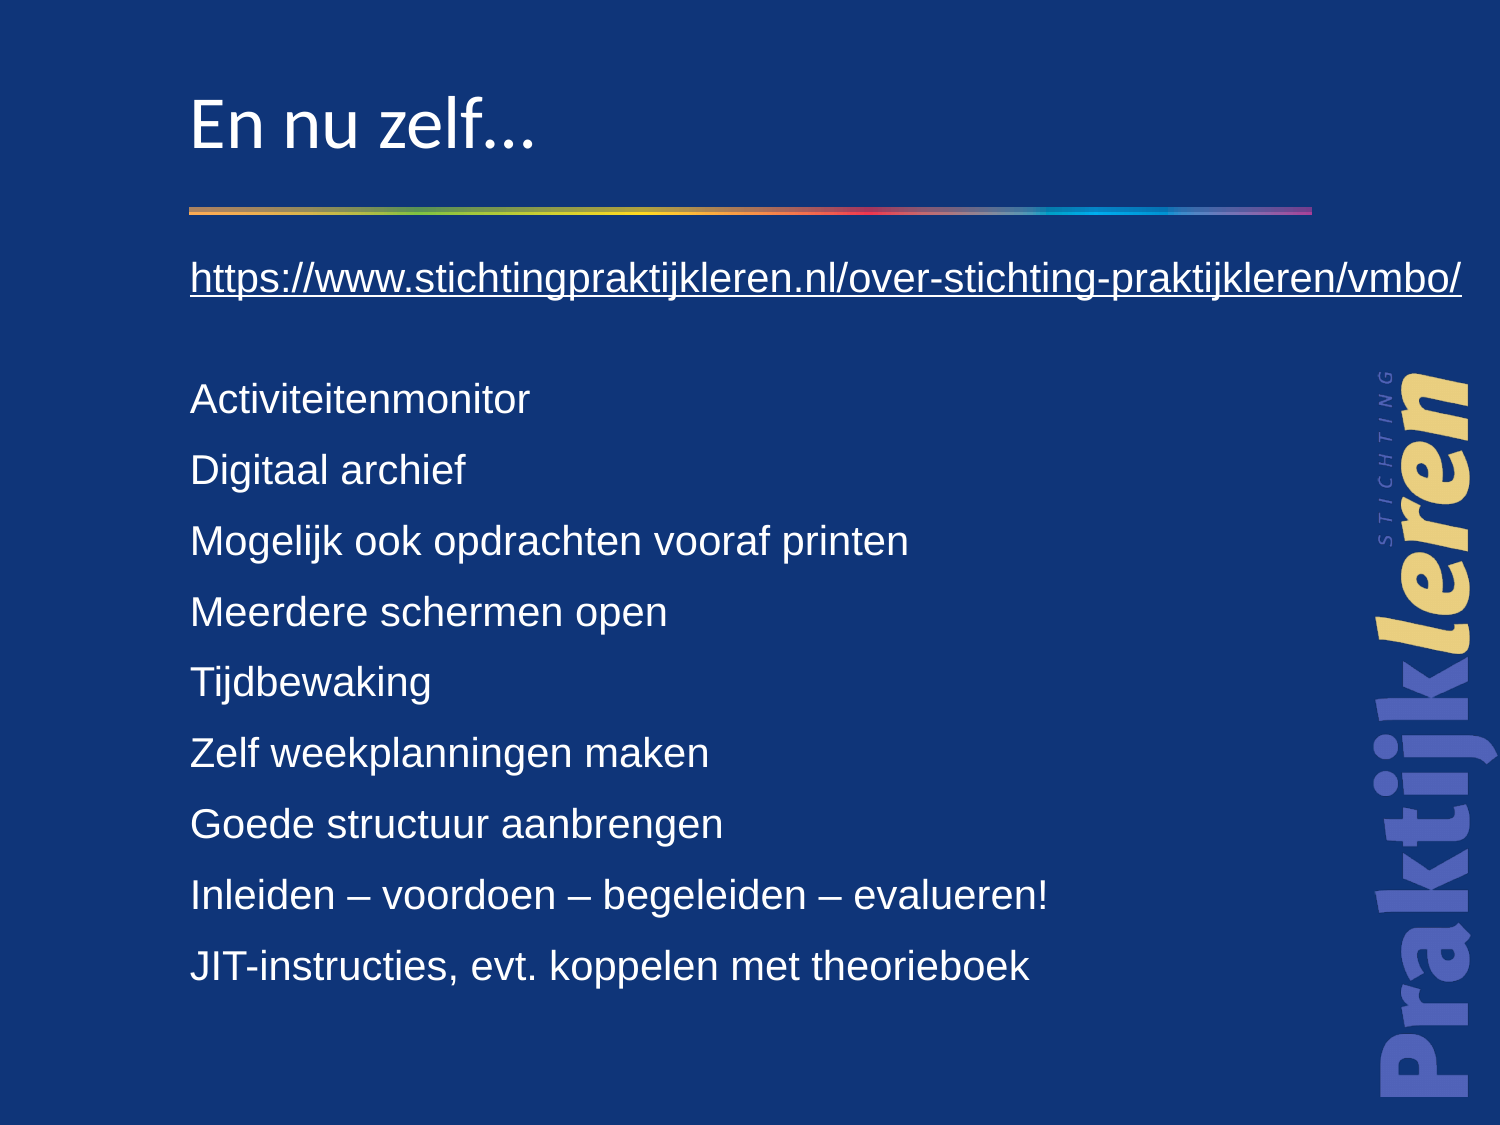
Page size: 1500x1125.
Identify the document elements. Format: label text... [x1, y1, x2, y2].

text_box En nu zelf… [174, 66, 1312, 172]
picture [1374, 239, 1500, 1096]
picture [188, 201, 1313, 215]
text_box https://www.stichtingpraktijkleren.nl/over-stichting-praktijkleren/vmbo/ Activiteitenmonitor Digitaal archief Mogelijk ook opdrachten vooraf printen Meerdere schermen open Tijdbewaking Zelf weekplanningen maken Goede structuur aanbrengen Inleiden – voordoen – begeleiden – evalueren! JIT-instructies, evt. koppelen met theorieboek [174, 243, 1486, 997]
